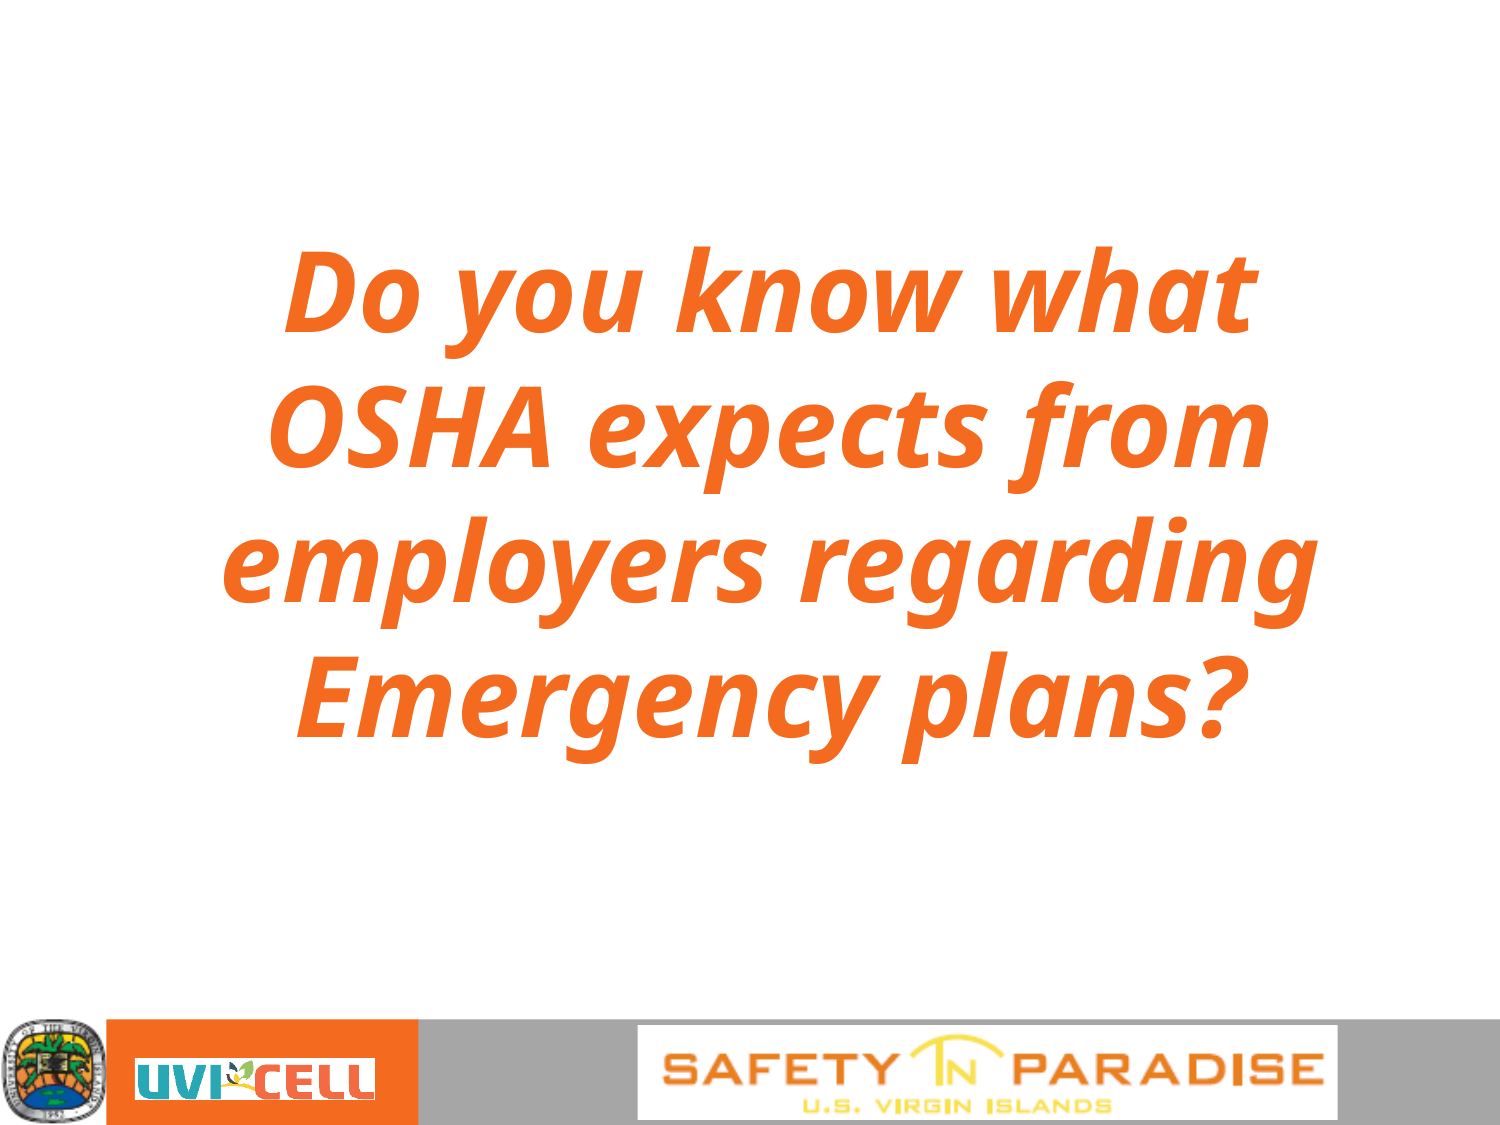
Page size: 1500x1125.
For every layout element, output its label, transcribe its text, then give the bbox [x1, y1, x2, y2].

picture [134, 1058, 375, 1100]
title Do you know what OSHA expects from employers regarding Emergency plans? [140, 212, 1400, 400]
footer [939, 1052, 1400, 1113]
